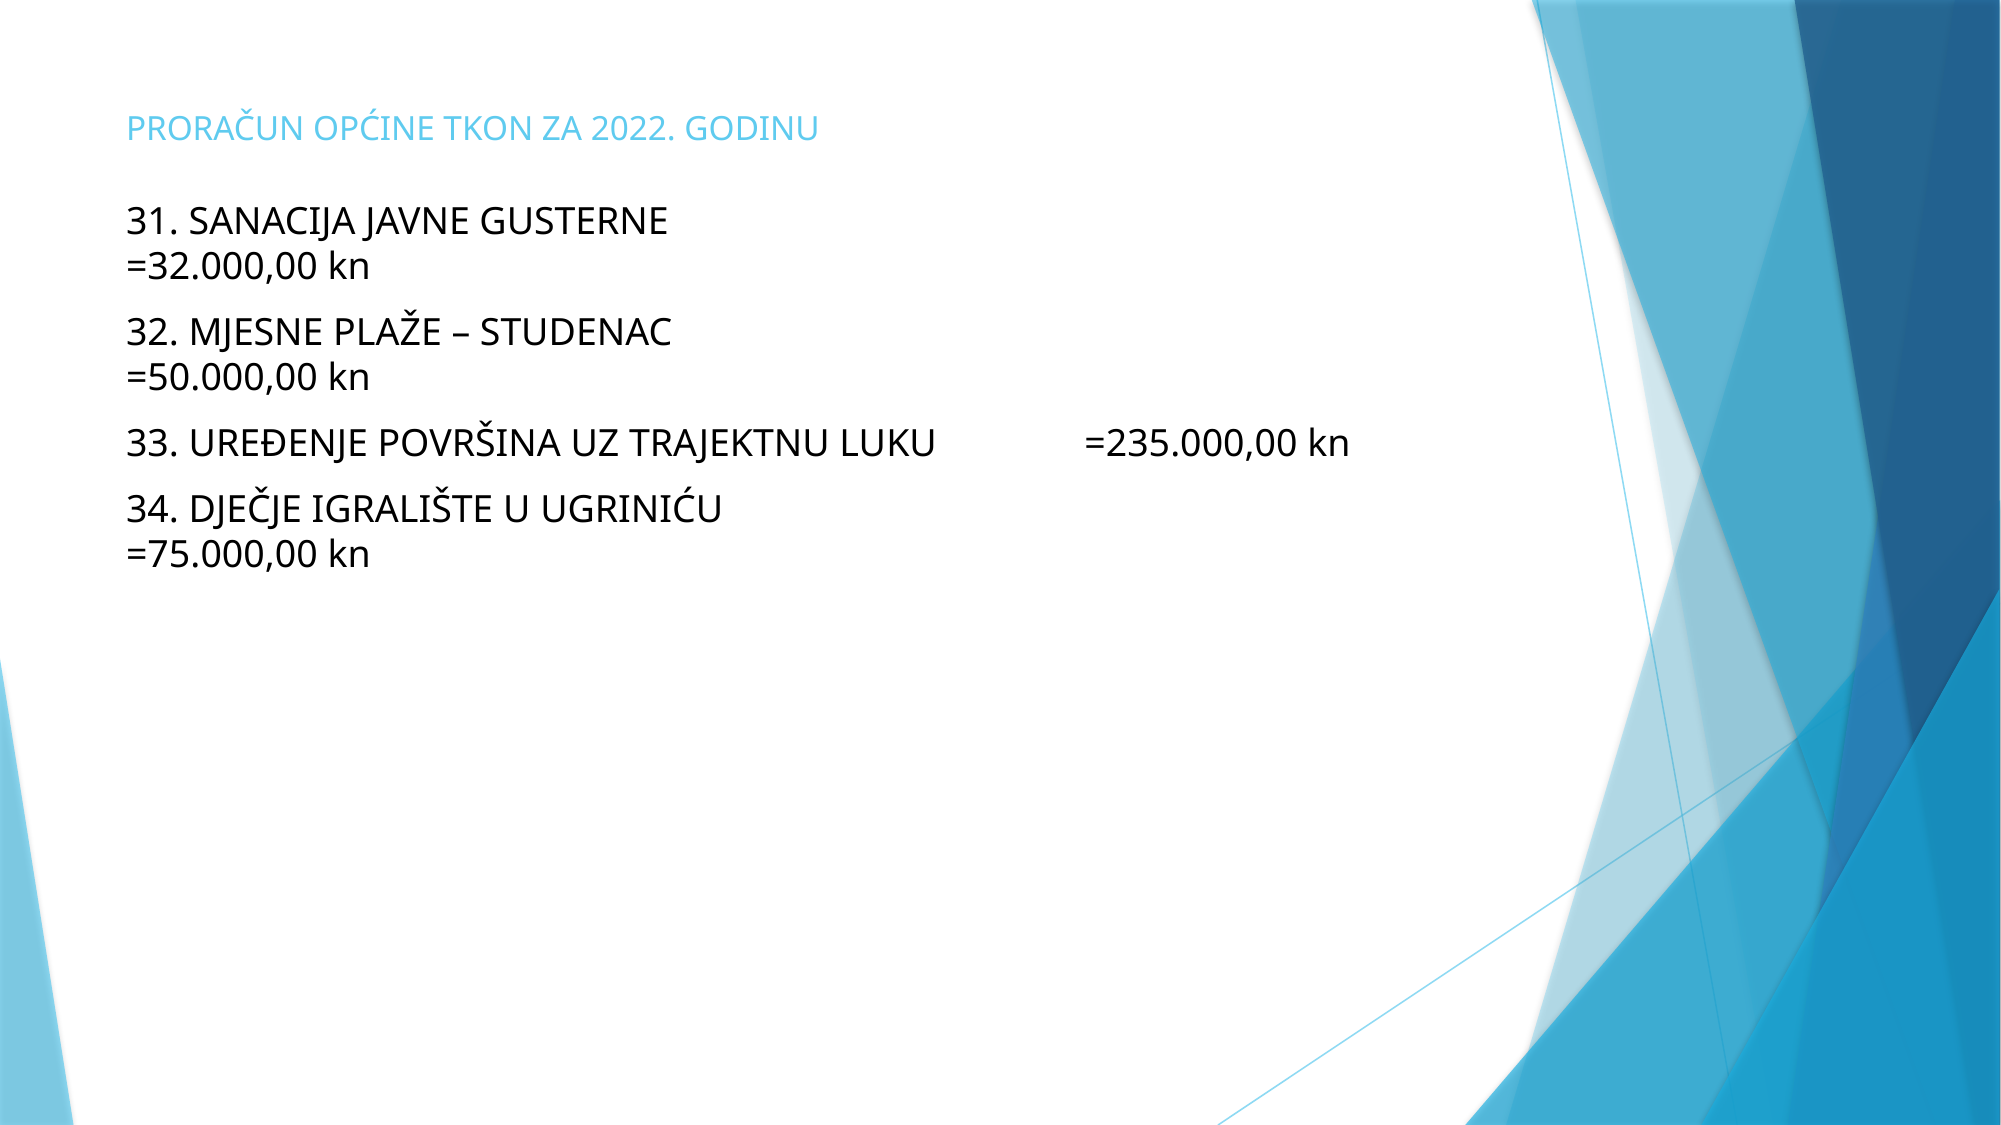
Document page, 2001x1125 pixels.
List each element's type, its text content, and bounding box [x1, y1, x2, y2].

list 31. SANACIJA JAVNE GUSTERNE =32.000,00 kn 32. MJESNE PLAŽE – STUDENAC =50.000,00 kn 33. UREĐENJE POVRŠINA UZ TRAJEKTNU LUKU =235.000,00 kn 34. DJEČJE IGRALIŠTE U UGRINIĆU =75.000,00 kn [111, 189, 1522, 991]
title PRORAČUN OPĆINE TKON ZA 2022. GODINU [111, 99, 1522, 164]
